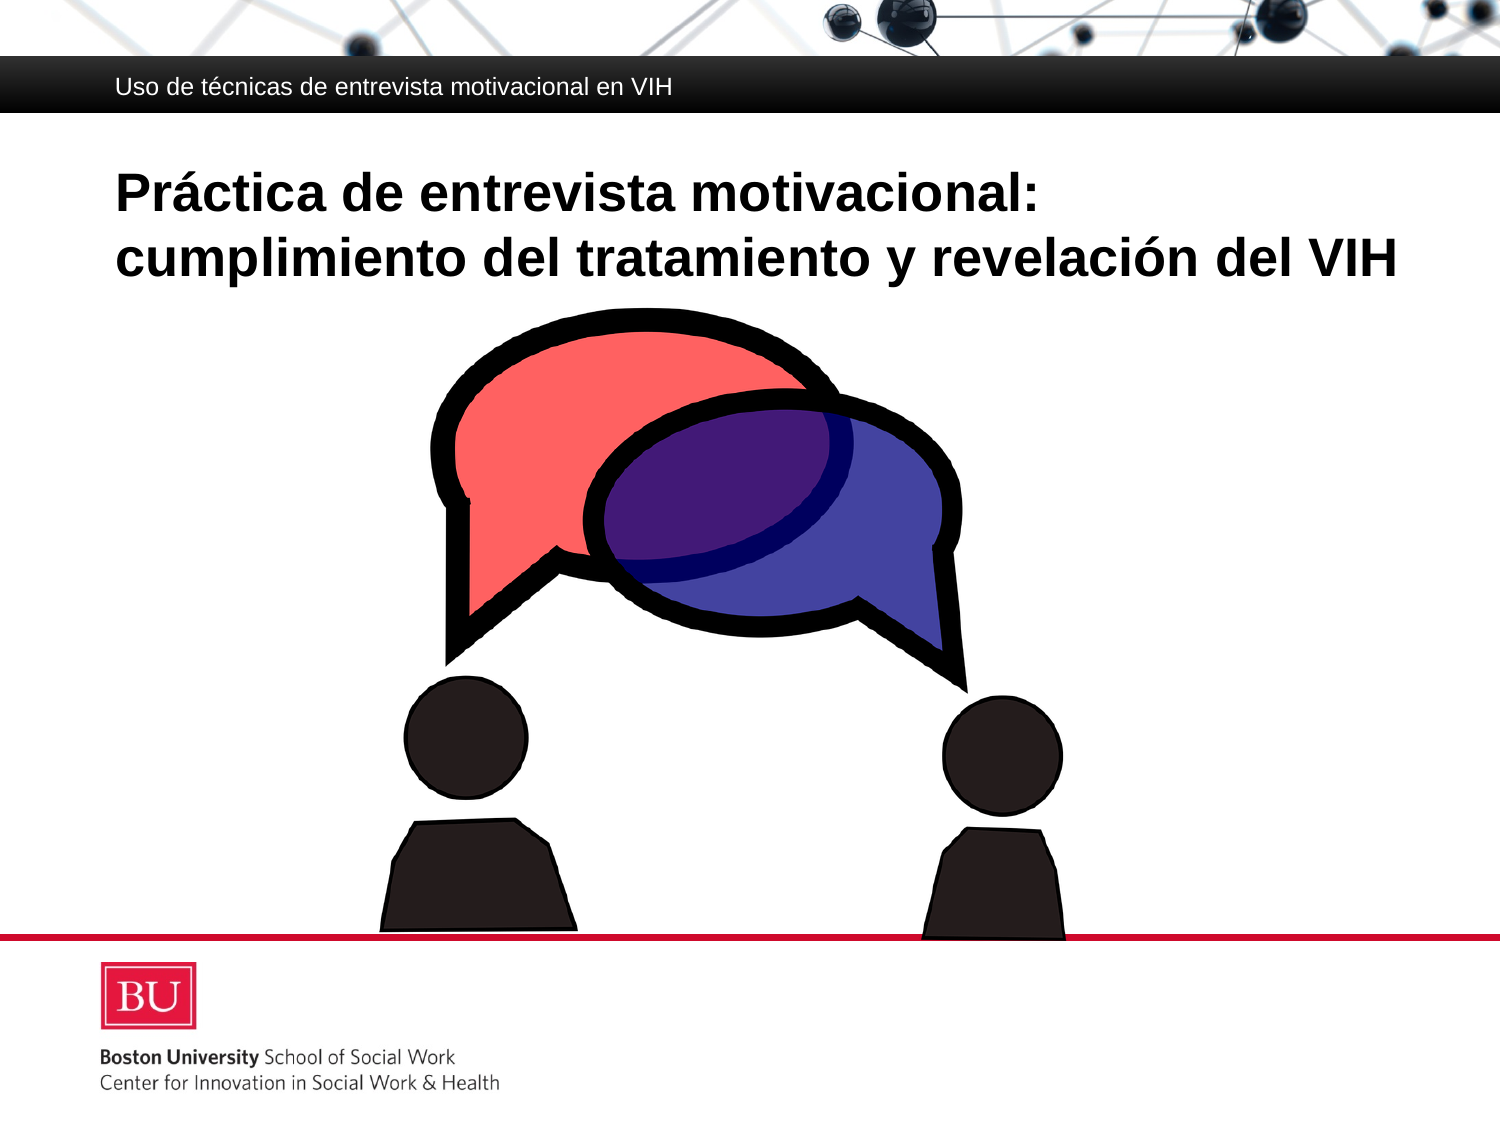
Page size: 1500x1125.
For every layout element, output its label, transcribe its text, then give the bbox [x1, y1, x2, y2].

picture [362, 299, 1092, 950]
picture [99, 962, 500, 1095]
picture [0, 0, 1500, 56]
title Práctica de entrevista motivacional: cumplimiento del tratamiento y revelación del VIH [100, 149, 1447, 263]
footer Uso de técnicas de entrevista motivacional en VIH [99, 62, 938, 113]
